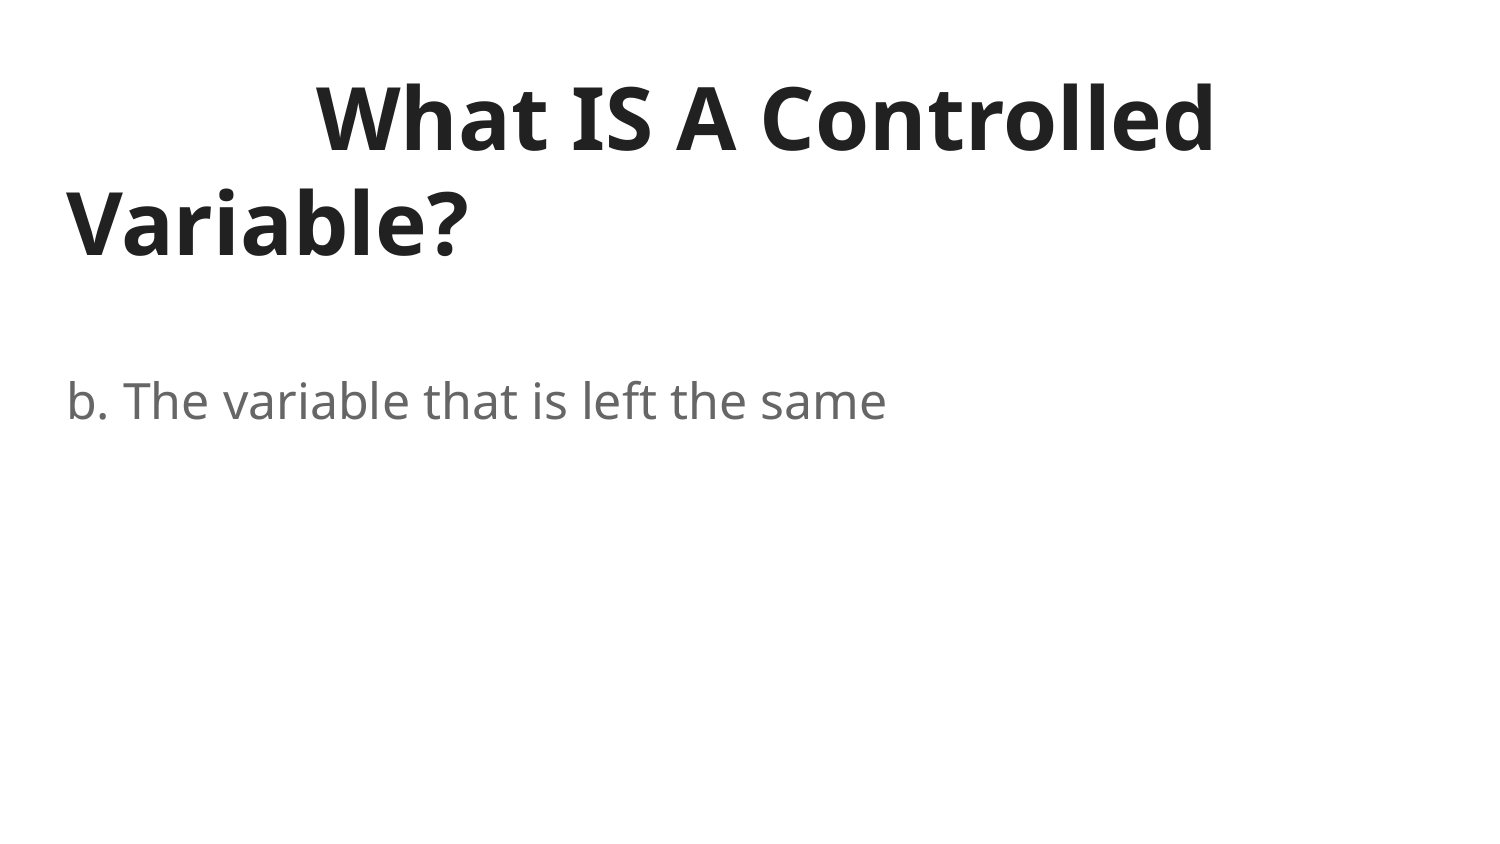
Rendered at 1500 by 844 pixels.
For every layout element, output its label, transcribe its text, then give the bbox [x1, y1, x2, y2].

list b. The variable that is left the same [51, 201, 1449, 750]
title What IS A Controlled Variable? [51, 48, 1449, 180]
